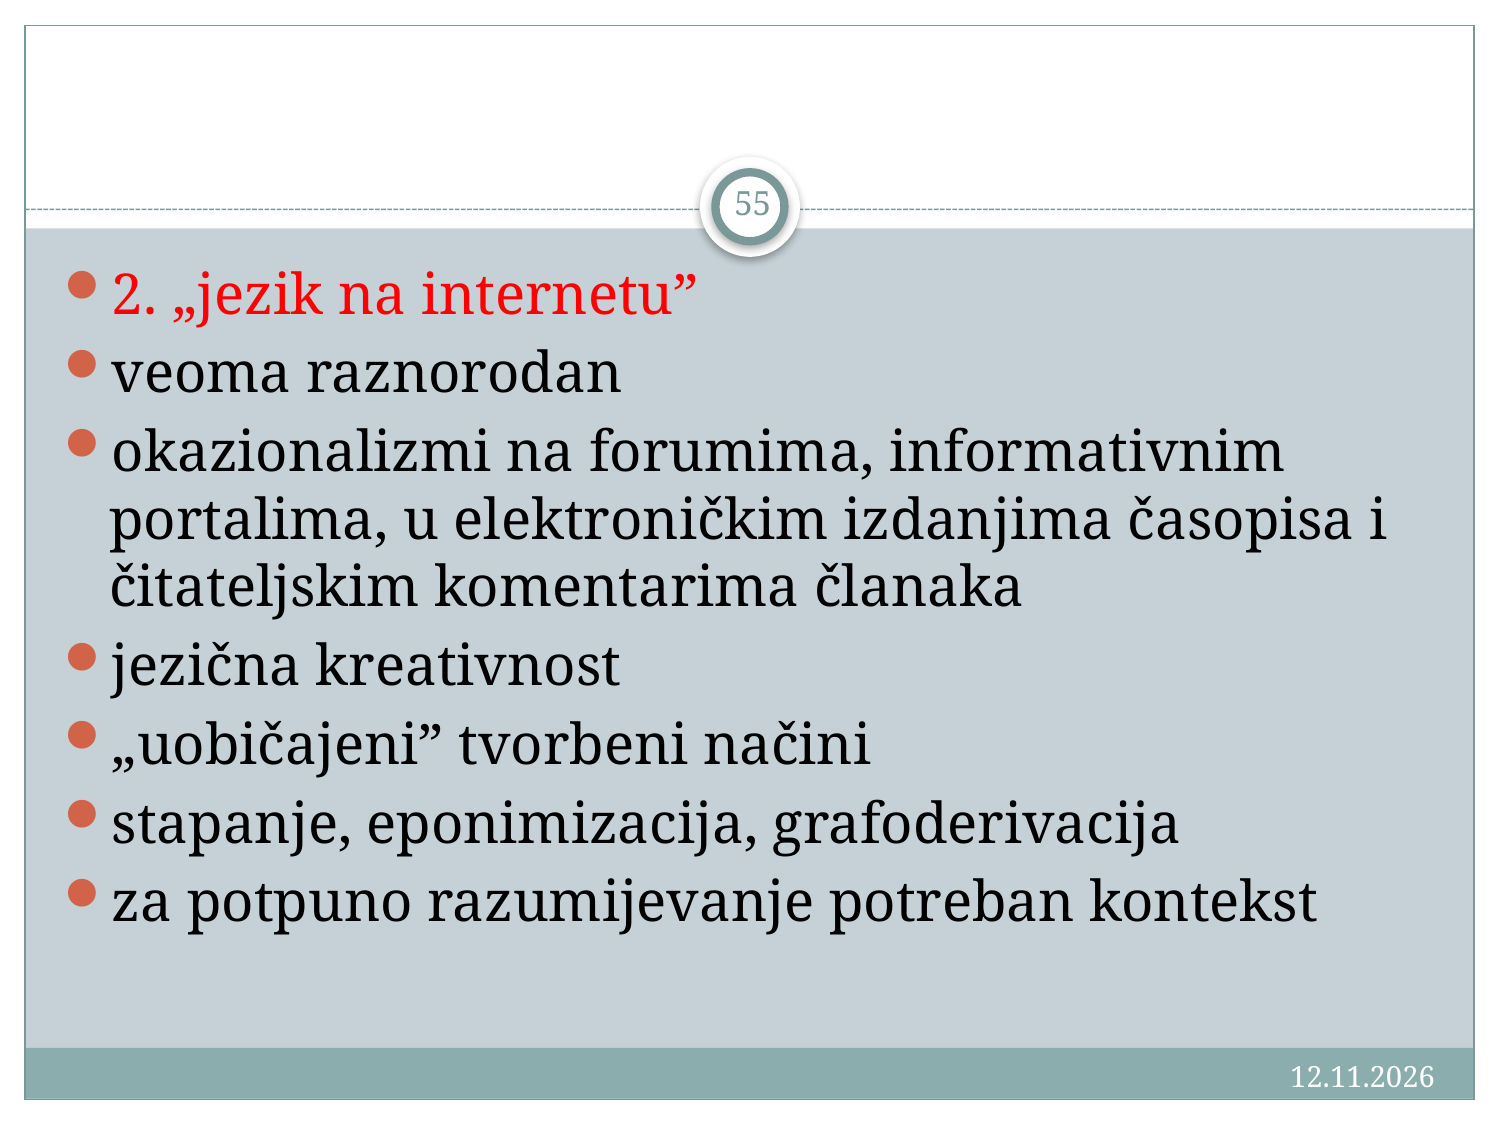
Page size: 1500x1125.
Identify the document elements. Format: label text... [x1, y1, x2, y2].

slide_number 55 [715, 168, 791, 241]
list 2. „jezik na internetu” veoma raznorodan okazionalizmi na forumima, informativnim portalima, u elektroničkim izdanjima časopisa i čitateljskim komentarima članaka jezična kreativnost „uobičajeni” tvorbeni načini stapanje, eponimizacija, grafoderivacija za potpuno razumijevanje potreban kontekst [49, 250, 1445, 1001]
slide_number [950, 1050, 1450, 1111]
